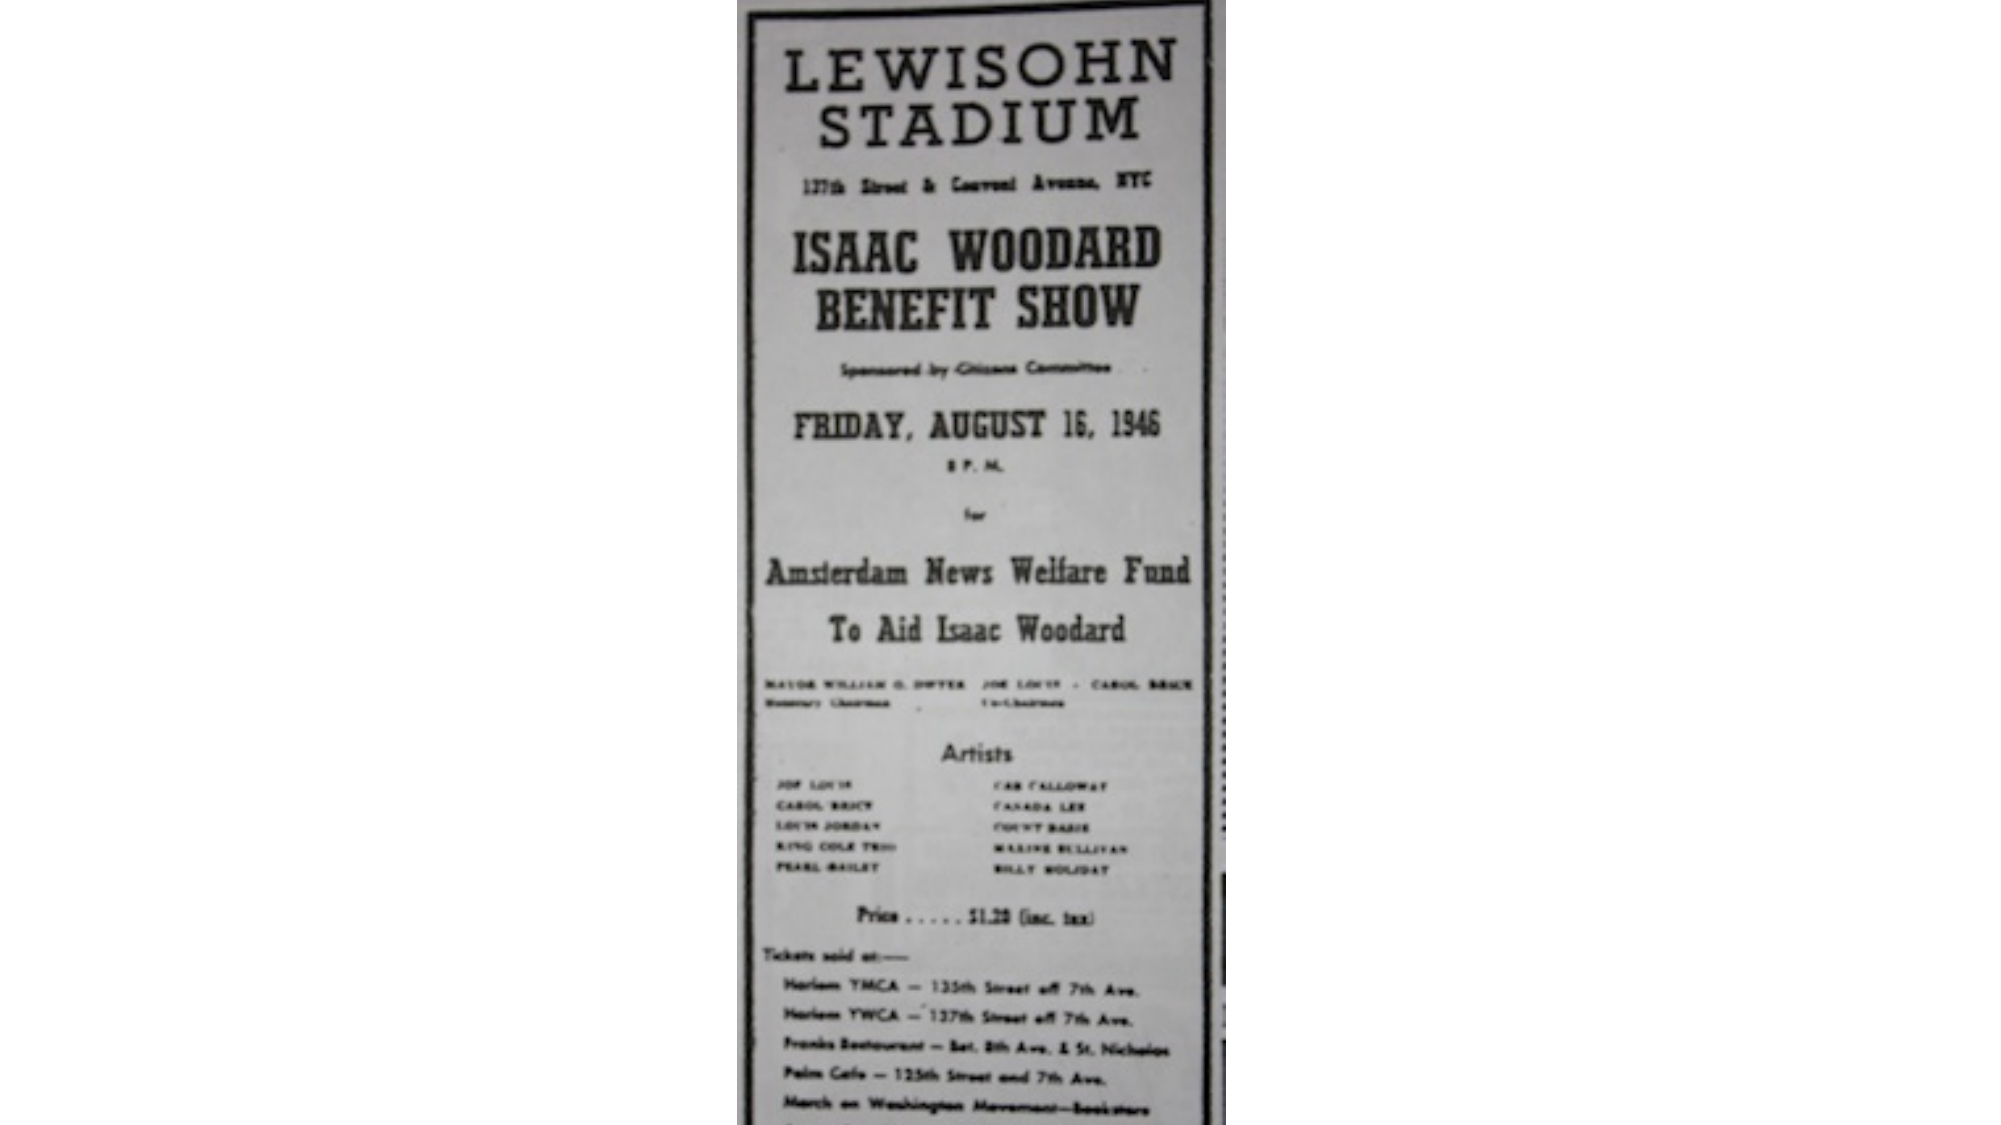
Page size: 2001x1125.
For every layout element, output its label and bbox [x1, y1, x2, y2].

list [737, 0, 1227, 1125]
